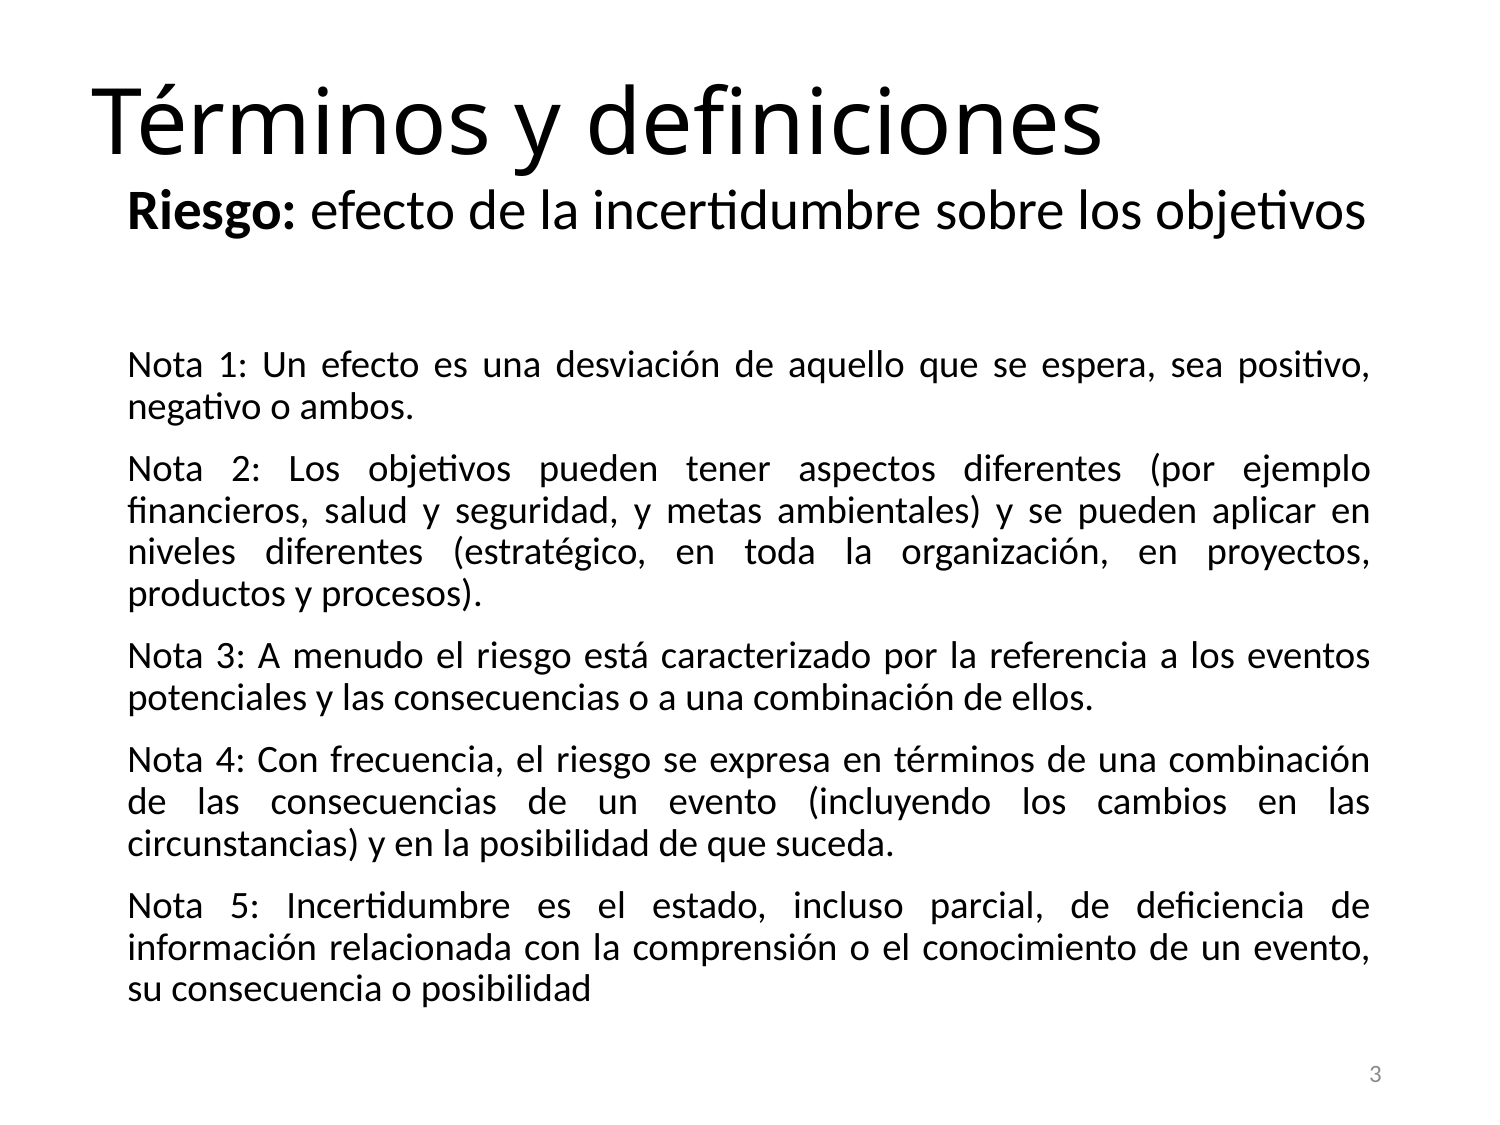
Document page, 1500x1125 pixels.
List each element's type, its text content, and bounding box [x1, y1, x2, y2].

title Términos y definiciones [76, 30, 1427, 219]
slide_number 3 [1059, 1042, 1397, 1103]
list Riesgo: efecto de la incertidumbre sobre los objetivos Nota 1: Un efecto es una desviación de aquello que se espera, sea positivo, negativo o ambos. Nota 2: Los objetivos pueden tener aspectos diferentes (por ejemplo financieros, salud y seguridad, y metas ambientales) y se pueden aplicar en niveles diferentes (estratégico, en toda la organización, en proyectos, productos y procesos). Nota 3: A menudo el riesgo está caracterizado por la referencia a los eventos potenciales y las consecuencias o a una combinación de ellos. Nota 4: Con frecuencia, el riesgo se expresa en términos de una combinación de las consecuencias de un evento (incluyendo los cambios en las circunstancias) y en la posibilidad de que suceda. Nota 5: Incertidumbre es el estado, incluso parcial, de deficiencia de información relacionada con la comprensión o el conocimiento de un evento, su consecuencia o posibilidad [112, 172, 1388, 1035]
